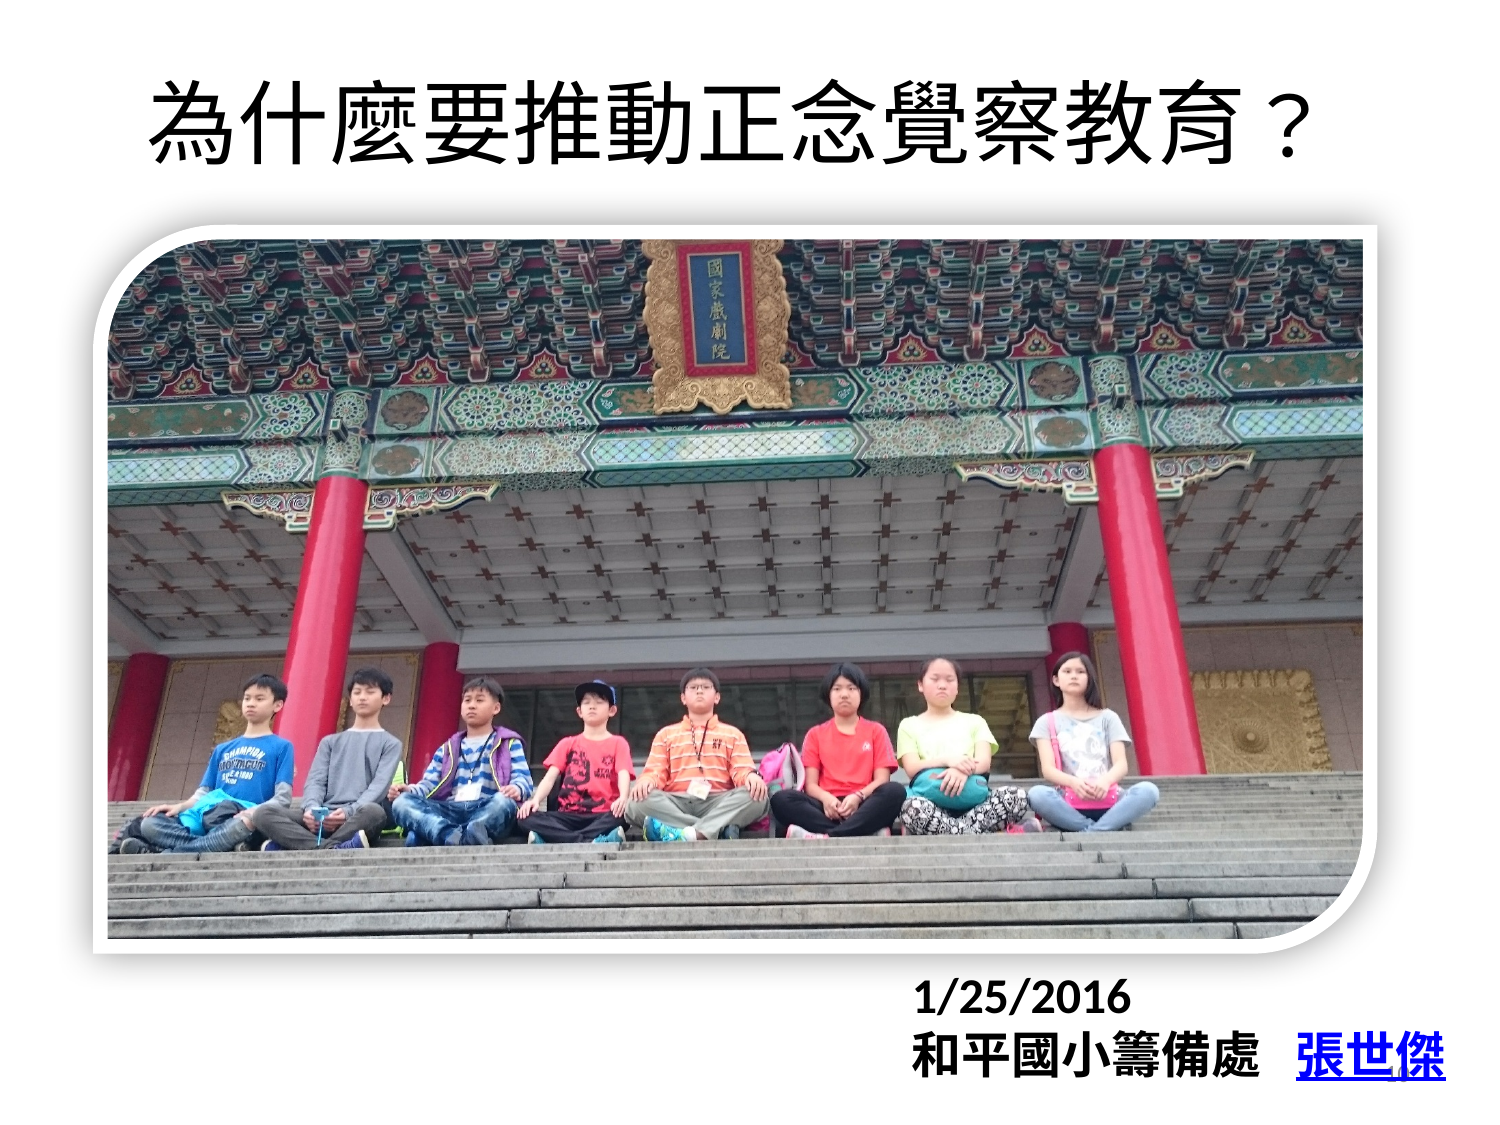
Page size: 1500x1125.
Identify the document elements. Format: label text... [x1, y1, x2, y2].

title 為什麼要推動正念覺察教育？ [0, 0, 1477, 242]
picture [100, 231, 1371, 947]
text_box 1/25/2016 和平國小籌備處 張世傑 [897, 956, 1500, 1104]
